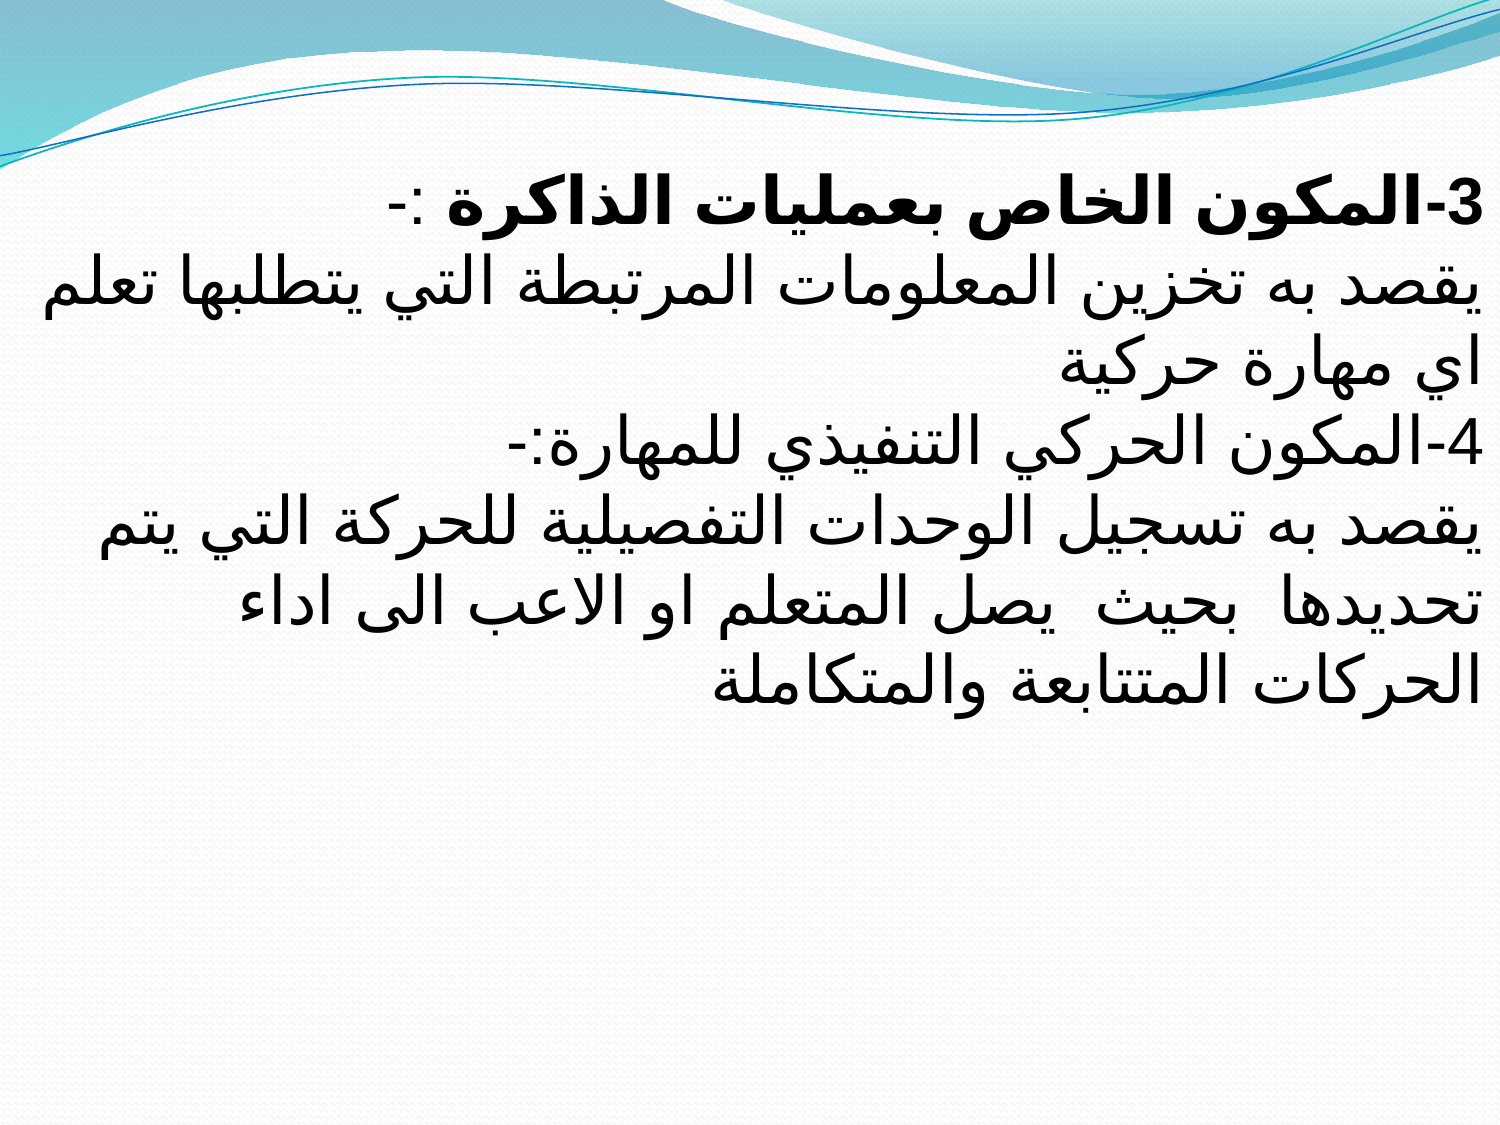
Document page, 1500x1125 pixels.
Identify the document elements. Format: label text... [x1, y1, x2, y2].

text_box 3-المكون الخاص بعمليات الذاكرة :- يقصد به تخزين المعلومات المرتبطة التي يتطلبها تعلم اي مهارة حركية 4-المكون الحركي التنفيذي للمهارة:- يقصد به تسجيل الوحدات التفصيلية للحركة التي يتم تحديدها بحيث يصل المتعلم او الاعب الى اداء الحركات المتتابعة والمتكاملة [0, 150, 1500, 725]
